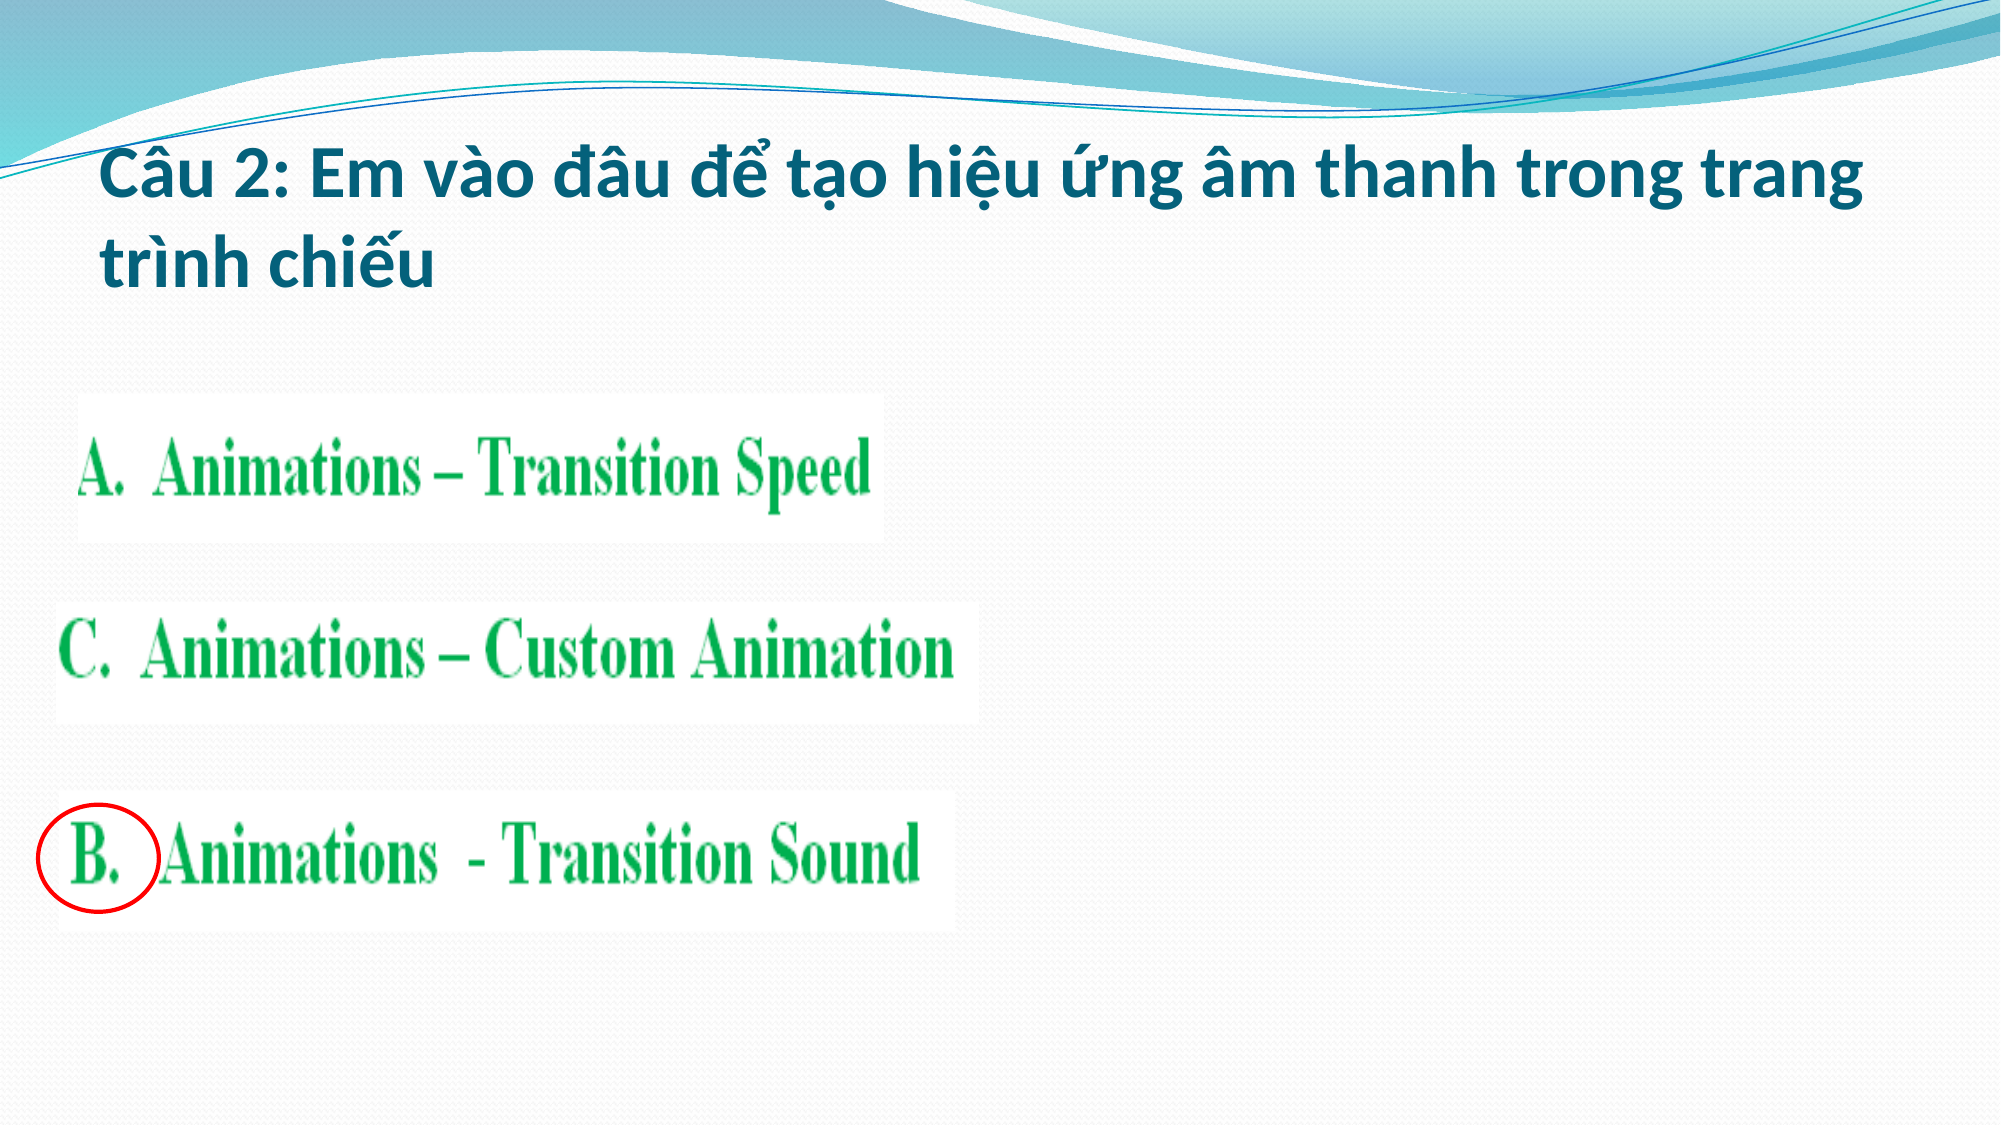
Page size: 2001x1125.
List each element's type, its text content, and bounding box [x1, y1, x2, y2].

picture [78, 393, 884, 544]
text_box [38, 824, 52, 893]
picture [59, 791, 955, 932]
picture [56, 602, 979, 725]
title Câu 2: Em vào đâu để tạo hiệu ứng âm thanh trong trang trình chiếu [99, 115, 1900, 303]
